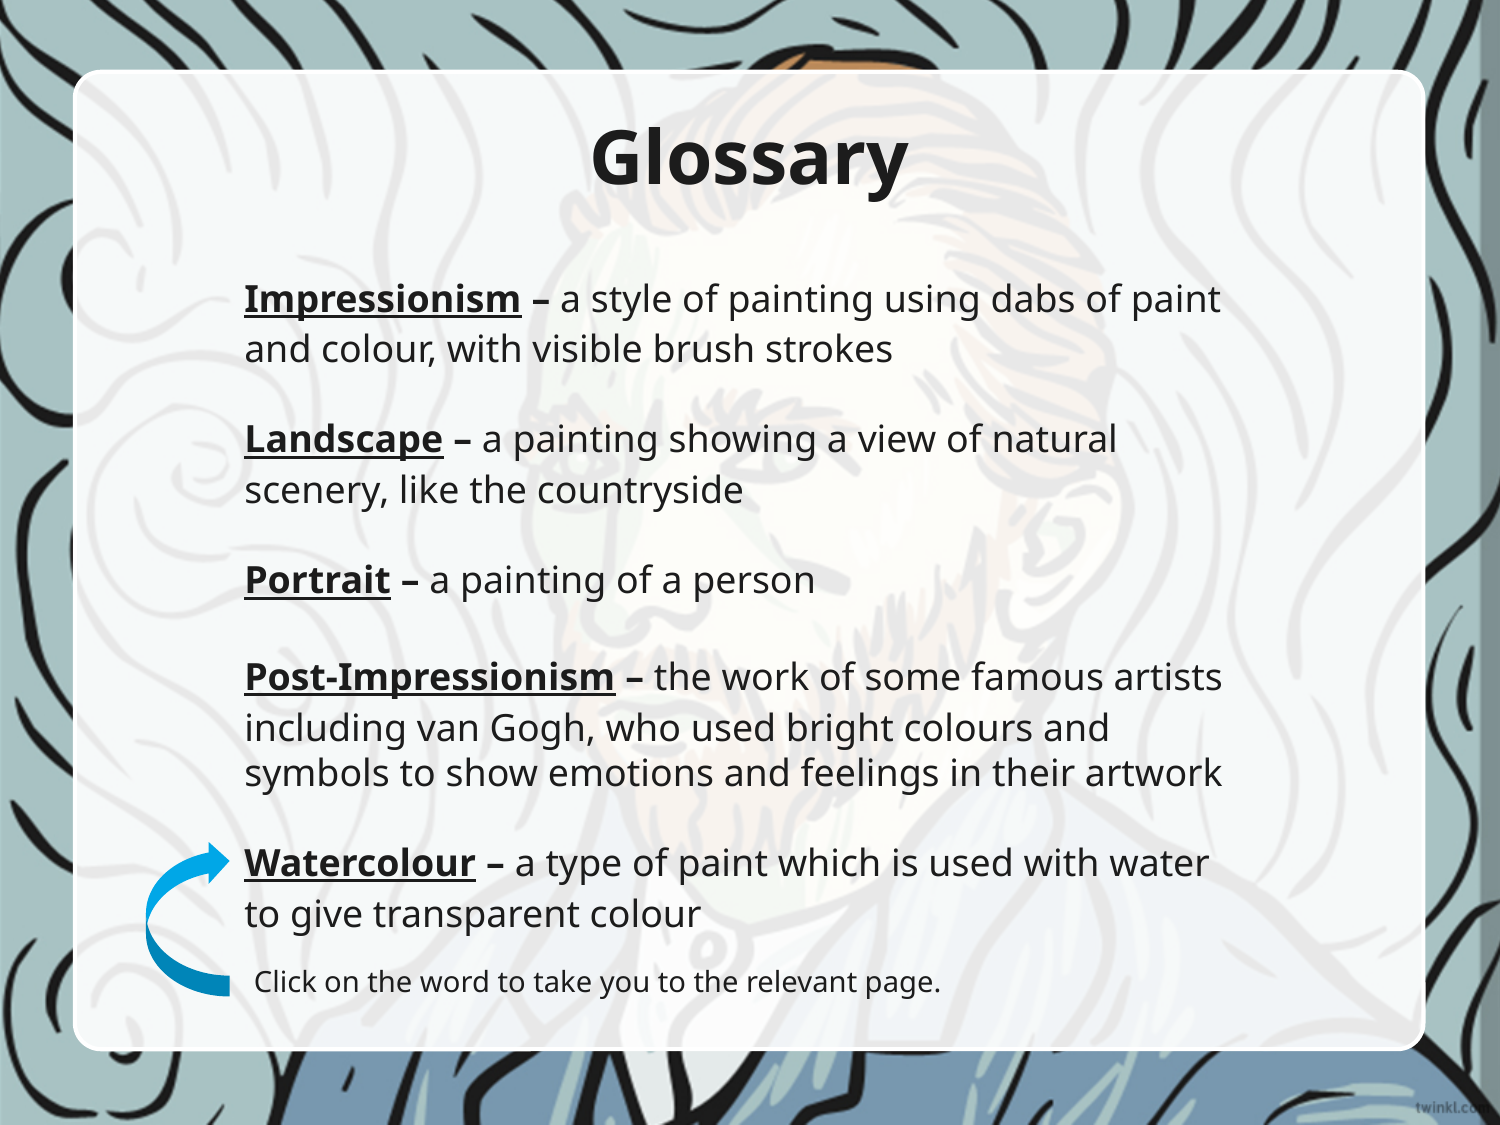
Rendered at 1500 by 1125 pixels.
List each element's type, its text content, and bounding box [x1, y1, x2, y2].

picture [0, 0, 1500, 1125]
title Glossary [75, 78, 1424, 242]
text_box Click on the word to take you to the relevant page. [238, 956, 1149, 1007]
text_box Impressionism – a style of painting using dabs of paint and colour, with visible brush strokes Landscape – a painting showing a view of natural scenery, like the countryside Portrait – a painting of a person Post-Impressionism – the work of some famous artists including van Gogh, who used bright colours and symbols to show emotions and feelings in their artwork Watercolour – a type of paint which is used with water to give transparent colour [229, 267, 1269, 942]
text_box [144, 839, 232, 998]
